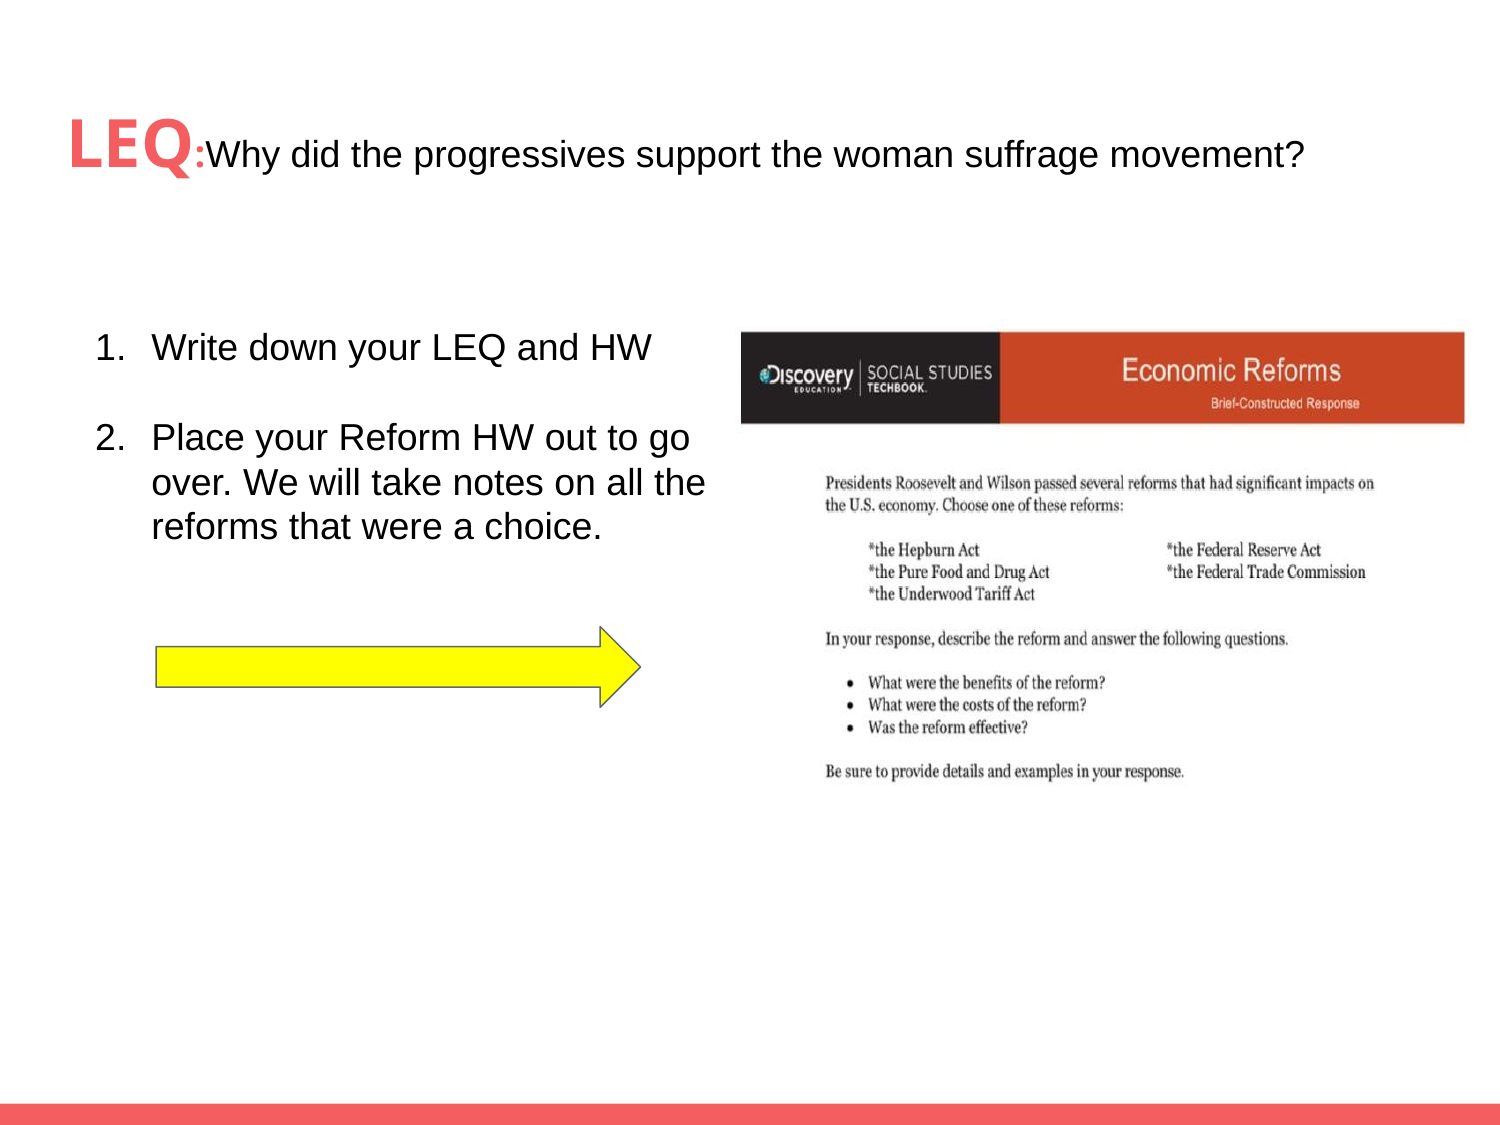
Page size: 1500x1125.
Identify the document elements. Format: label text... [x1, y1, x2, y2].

text_box [156, 626, 641, 708]
title LEQ:Why did the progressives support the woman suffrage movement? [51, 85, 1449, 223]
text_box Write down your LEQ and HW Place your Reform HW out to go over. We will take notes on all the reforms that were a choice. [61, 307, 736, 1064]
picture [734, 319, 1473, 856]
